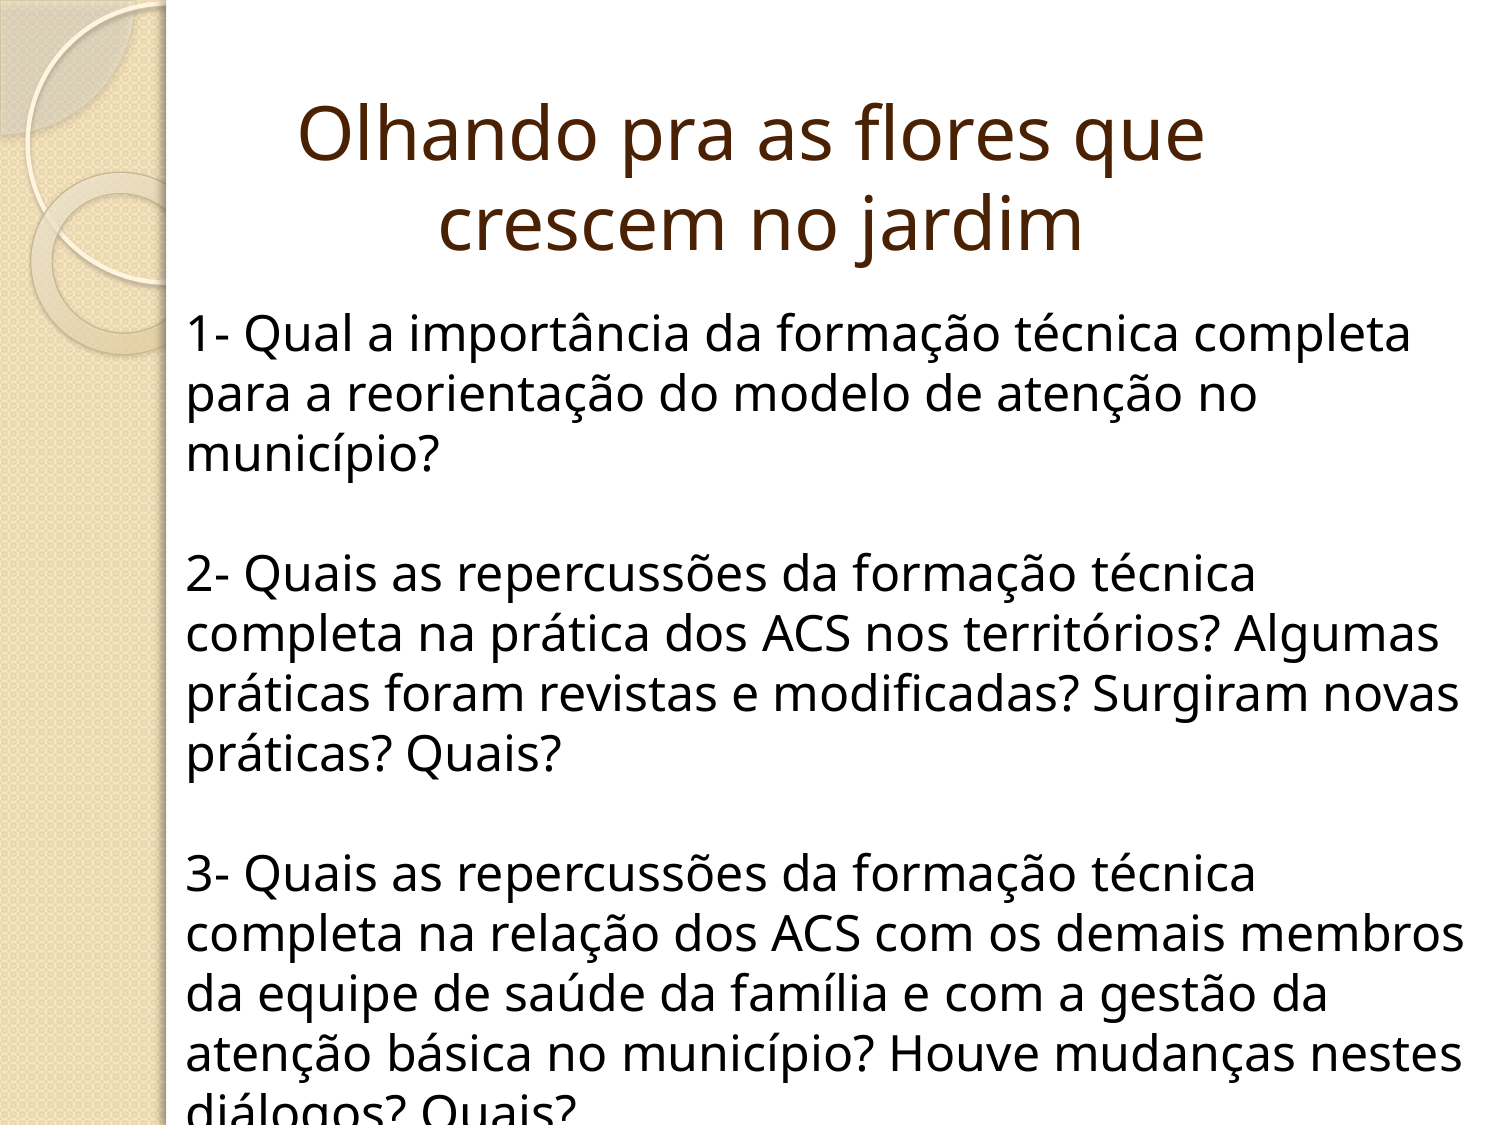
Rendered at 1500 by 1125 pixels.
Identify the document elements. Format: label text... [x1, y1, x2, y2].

text_box 1- Qual a importância da formação técnica completa para a reorientação do modelo de atenção no município? 2- Quais as repercussões da formação técnica completa na prática dos ACS nos territórios? Algumas práticas foram revistas e modificadas? Surgiram novas práticas? Quais? 3- Quais as repercussões da formação técnica completa na relação dos ACS com os demais membros da equipe de saúde da família e com a gestão da atenção básica no município? Houve mudanças nestes diálogos? Quais? [171, 294, 1483, 1125]
text_box Olhando pra as flores que crescem no jardim [171, 78, 1353, 273]
